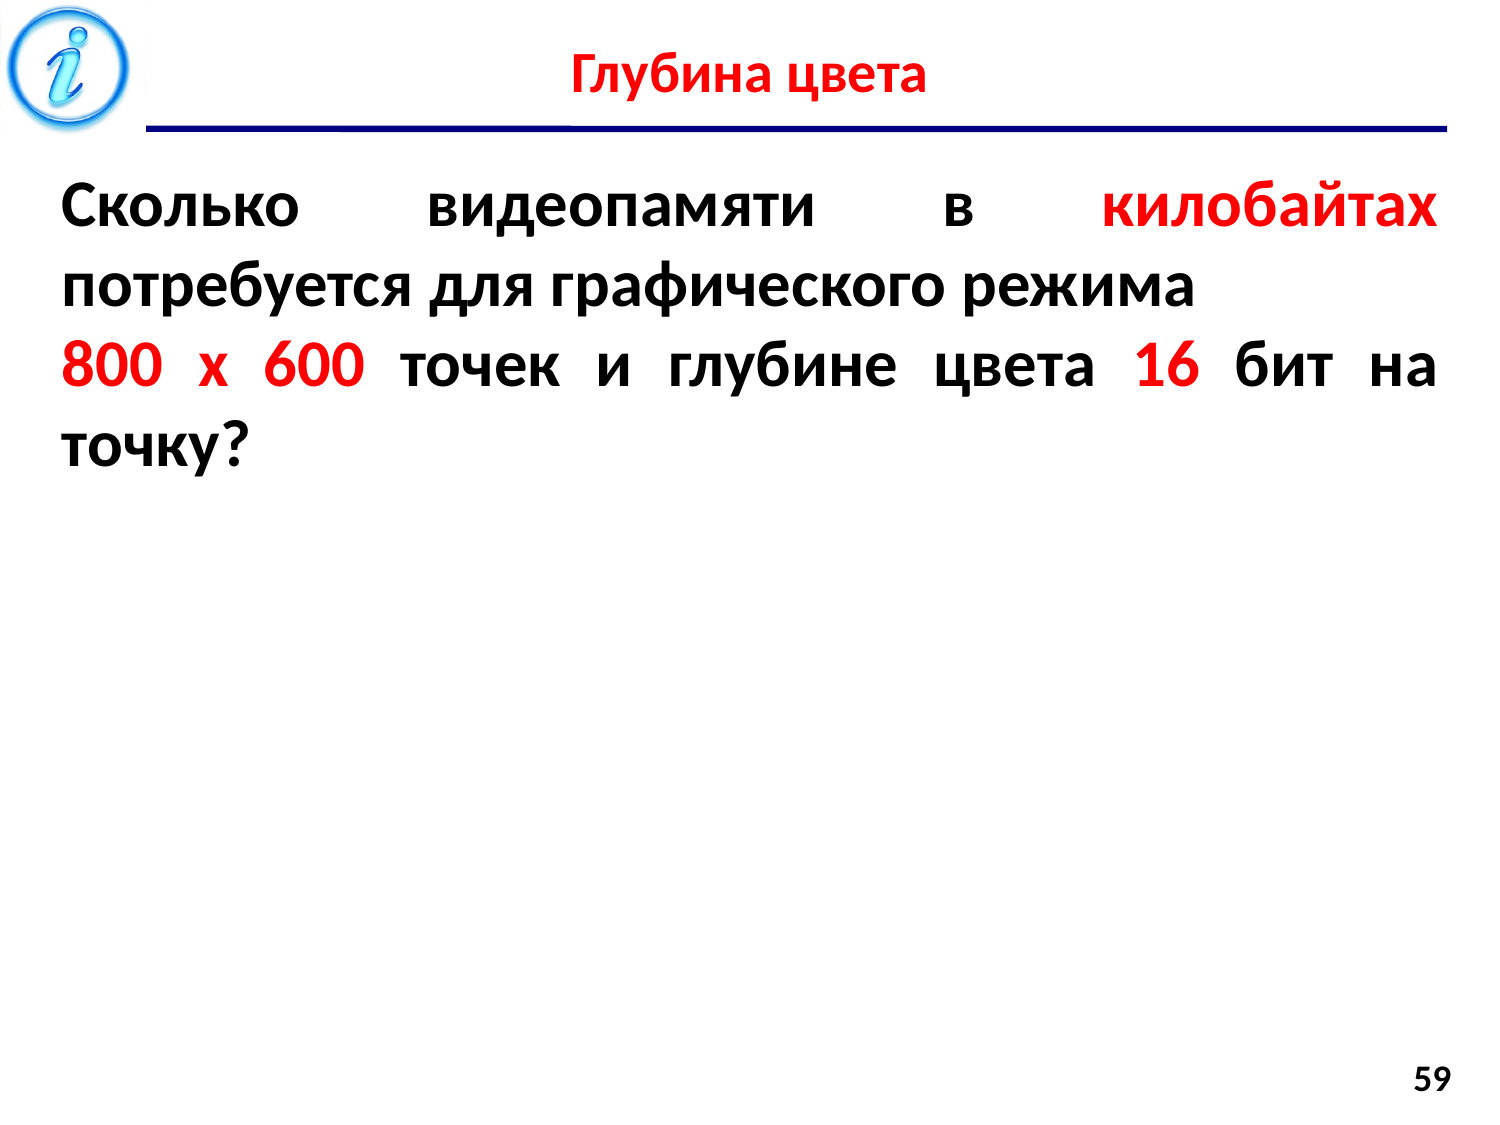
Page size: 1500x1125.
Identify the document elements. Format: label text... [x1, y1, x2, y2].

text_box [146, 1, 1500, 75]
picture [0, 1, 146, 138]
slide_number 59 [1116, 1046, 1467, 1107]
text_box Глубина цвета [149, 75, 1407, 112]
text_box Сколько видеопамяти в килобайтах потребуется для графического режима 800 х 600 точек и глубине цвета 16 бит на точку? [46, 152, 1454, 487]
